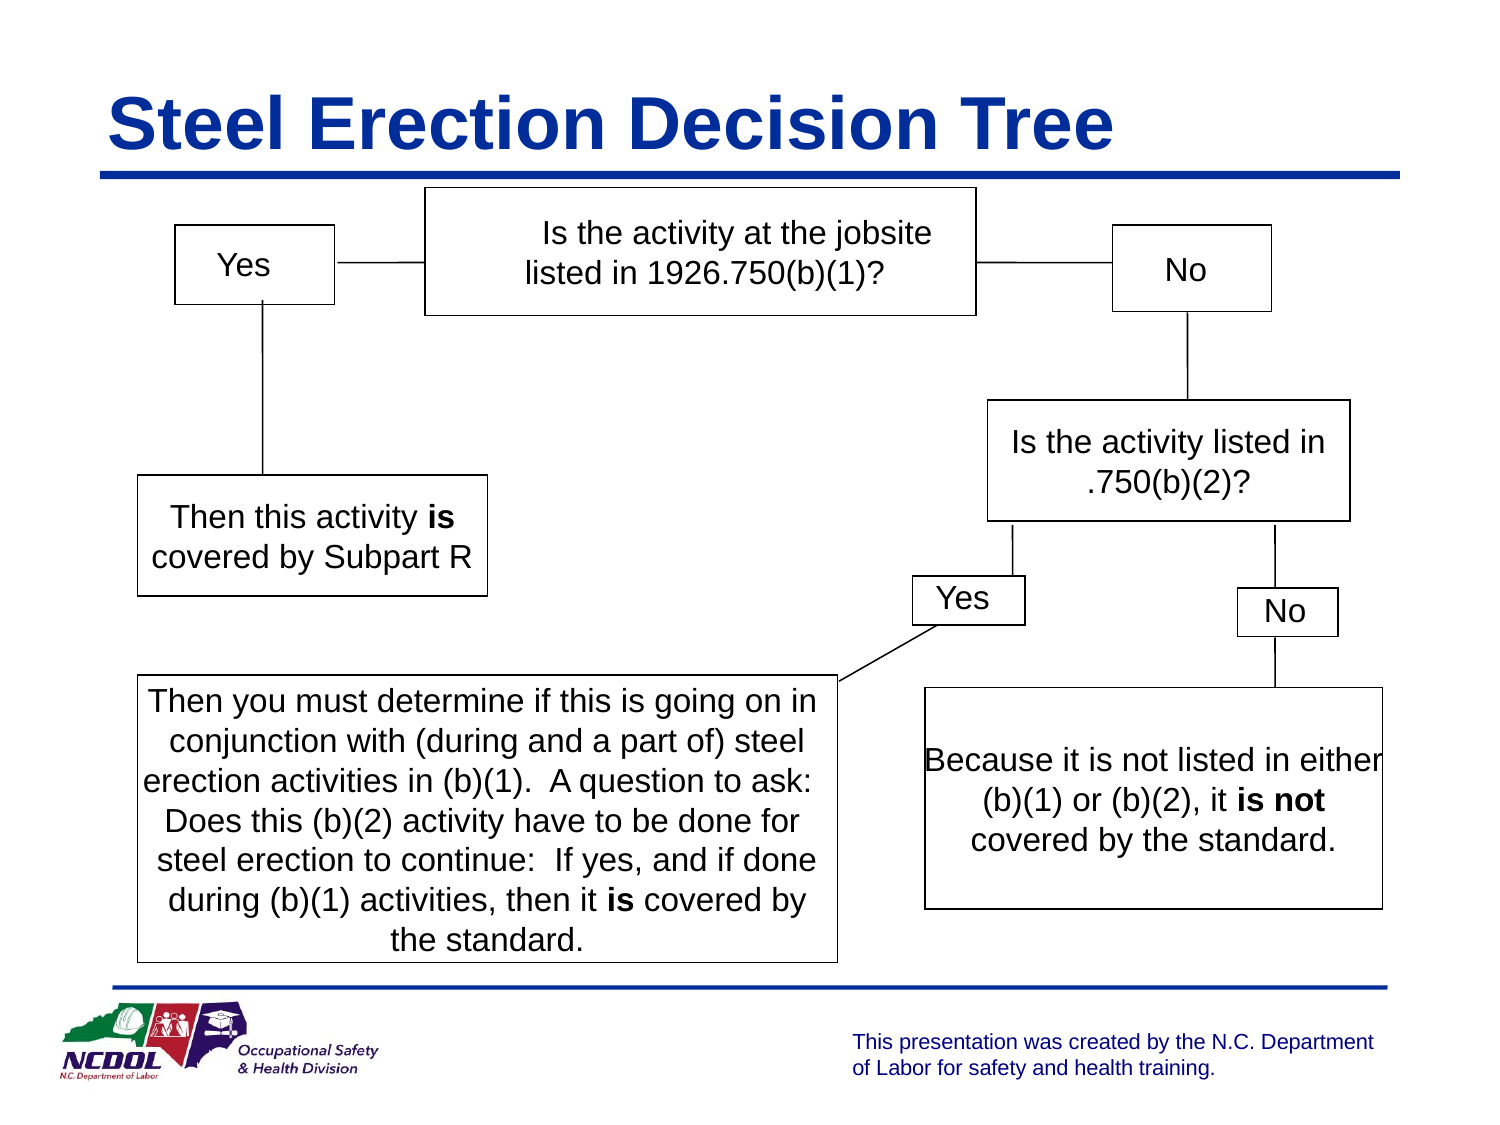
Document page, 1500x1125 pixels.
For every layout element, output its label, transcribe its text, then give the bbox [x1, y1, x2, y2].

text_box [174, 224, 335, 305]
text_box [1112, 224, 1272, 312]
text_box Is the activity listed in .750(b)(2)? [987, 399, 1350, 522]
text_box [1237, 587, 1339, 637]
text_box Then you must determine if this is going on in conjunction with (during and a part of) steel erection activities in (b)(1). A question to ask: Does this (b)(2) activity have to be done for steel erection to continue: If yes, and if done during (b)(1) activities, then it is covered by the standard. [137, 674, 838, 963]
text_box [912, 574, 1026, 626]
text_box Then this activity is covered by Subpart R [137, 474, 488, 597]
text_box Is the activity at the jobsite listed in 1926.750(b)(1)? [425, 187, 976, 316]
text_box Because it is not listed in either (b)(1) or (b)(2), it is not covered by the standard. [924, 687, 1383, 910]
title Steel Erection Decision Tree [99, 75, 1400, 166]
picture [50, 992, 388, 1090]
